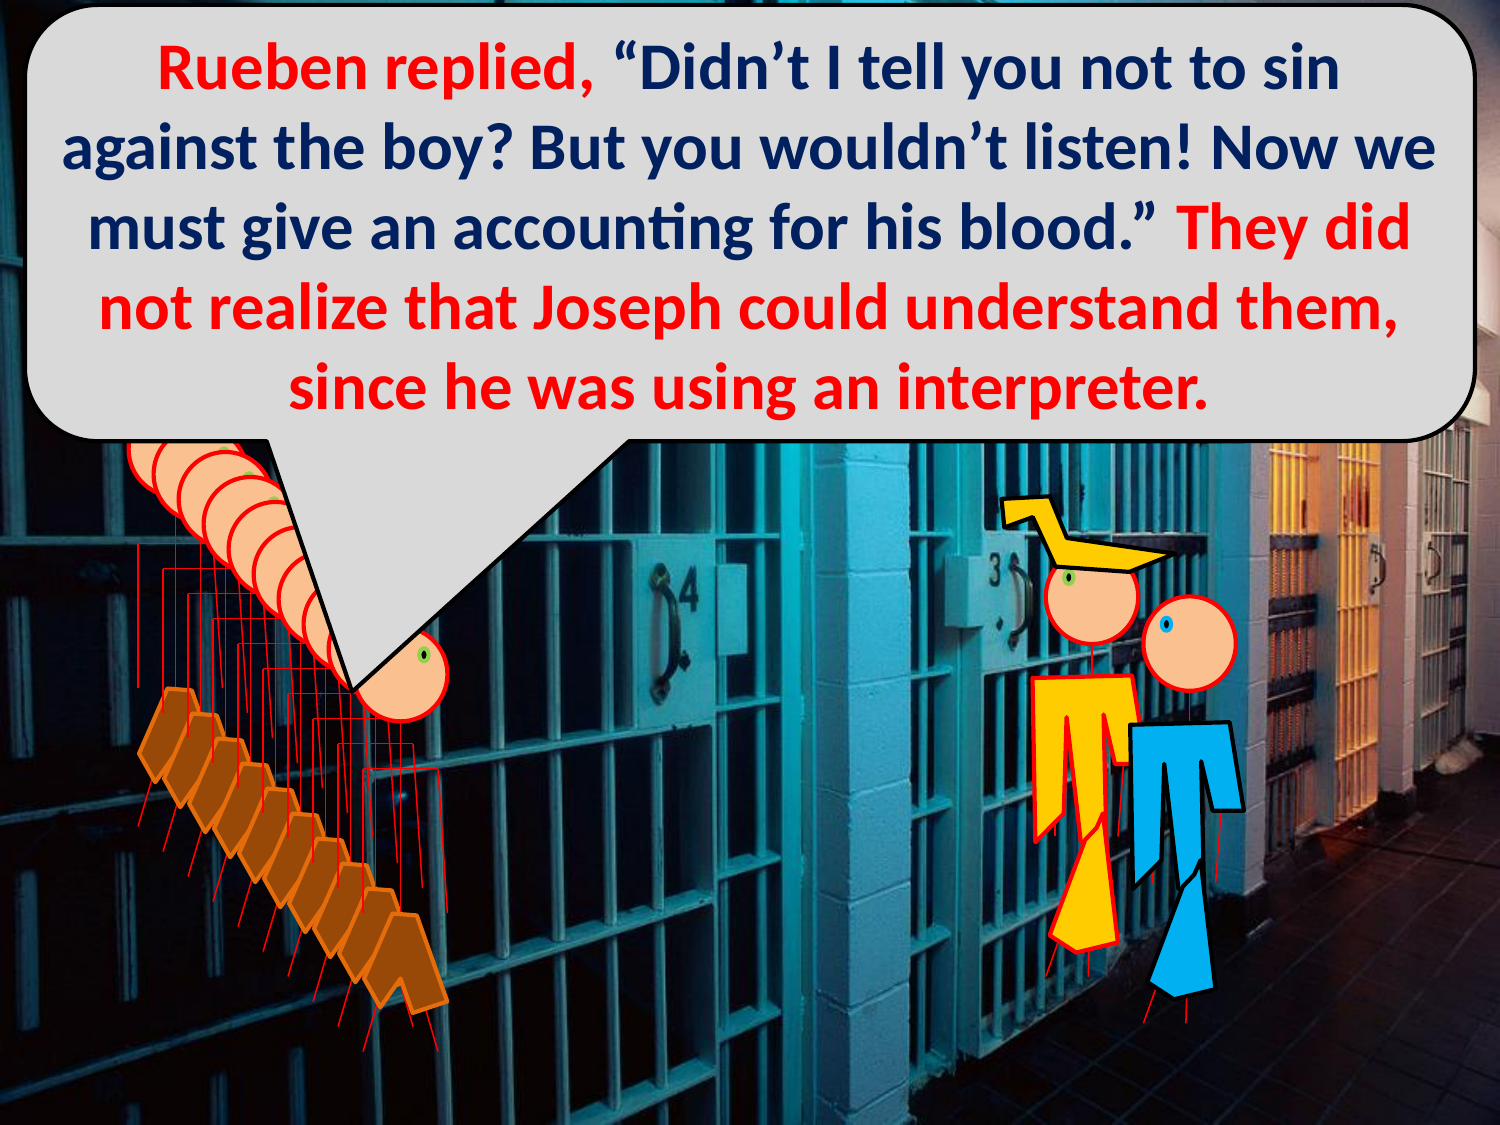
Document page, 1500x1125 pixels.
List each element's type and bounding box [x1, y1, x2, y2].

picture [0, 0, 1500, 1125]
text_box [153, 426, 448, 1052]
text_box [1001, 496, 1176, 977]
text_box [1129, 596, 1245, 1024]
text_box [128, 401, 223, 827]
